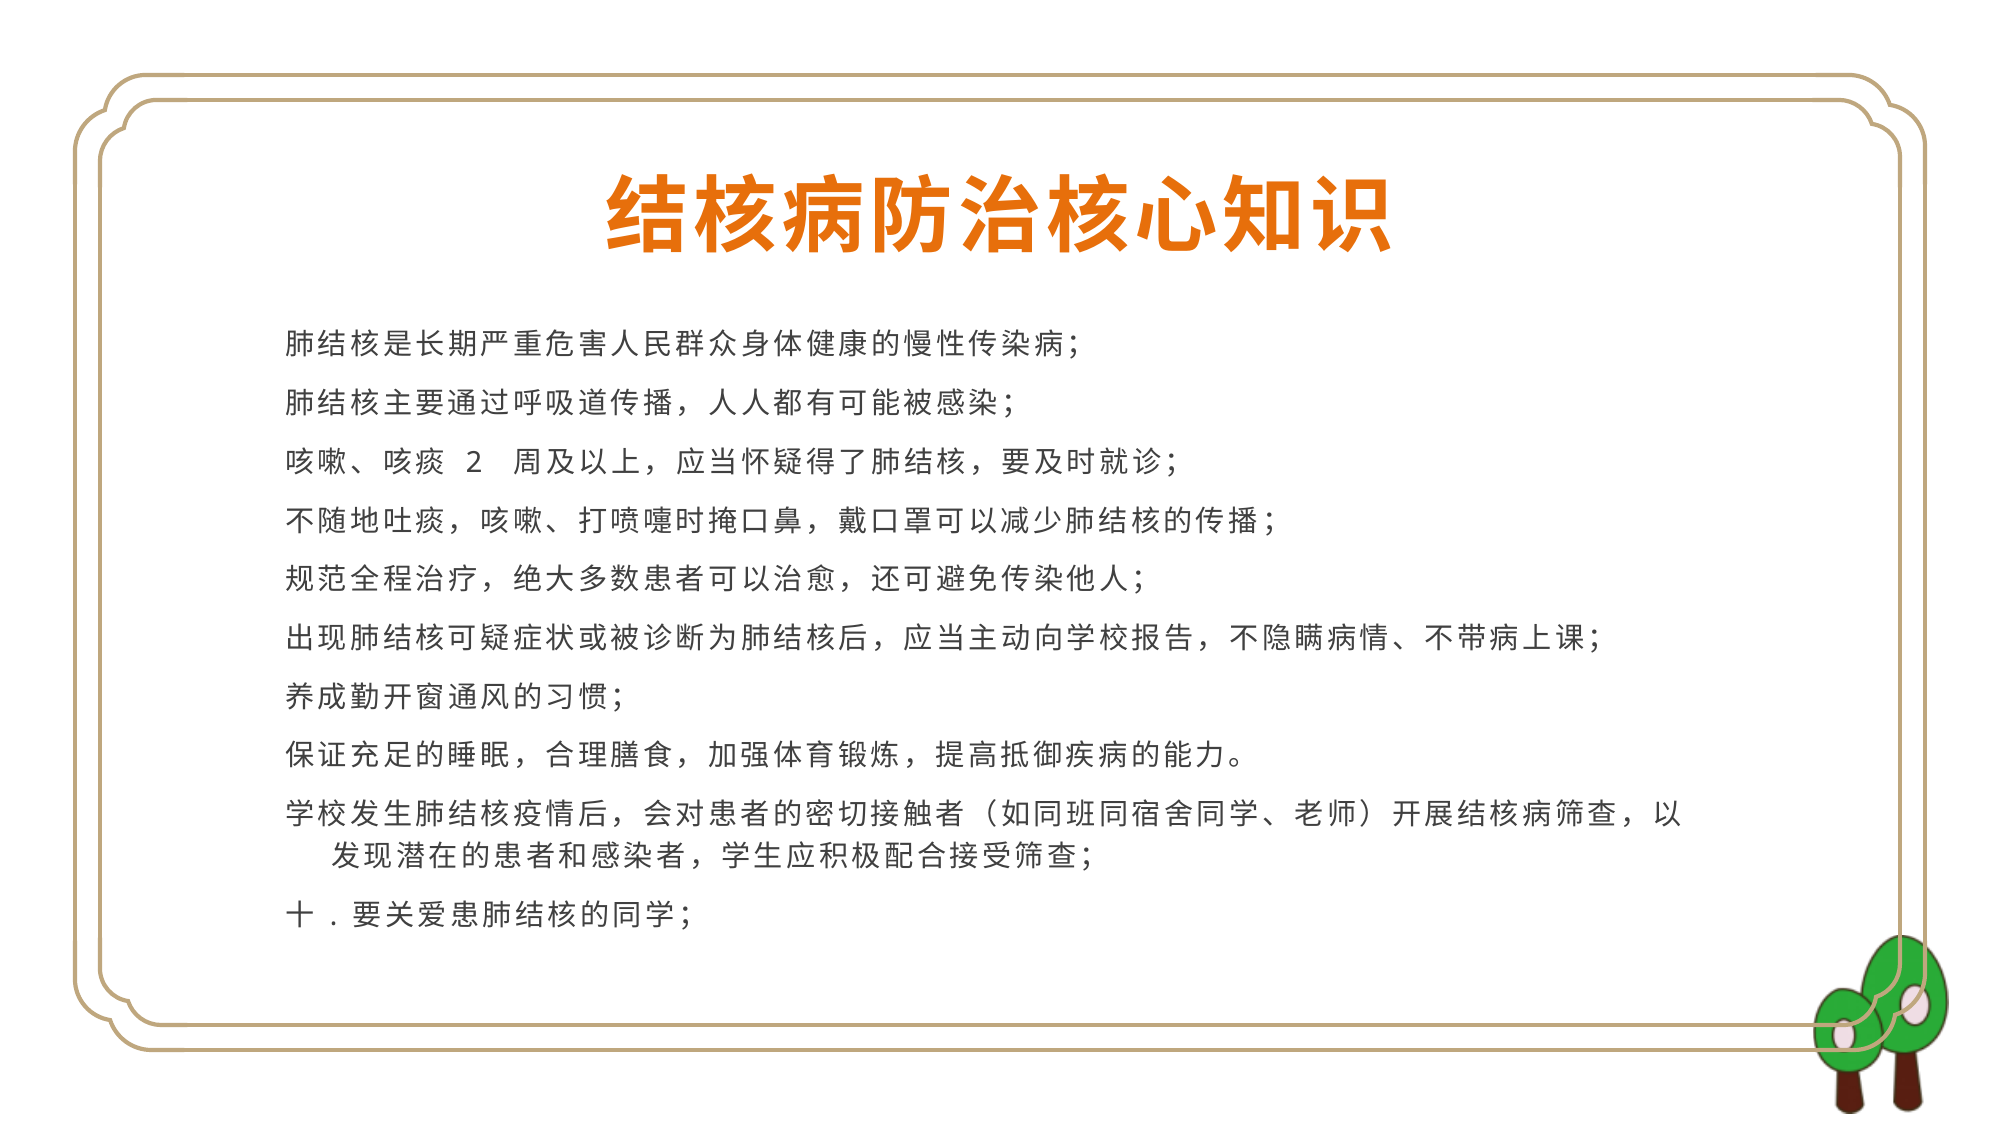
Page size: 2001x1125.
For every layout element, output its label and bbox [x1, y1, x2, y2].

picture [1813, 935, 1949, 1114]
text_box [74, 74, 1925, 1050]
